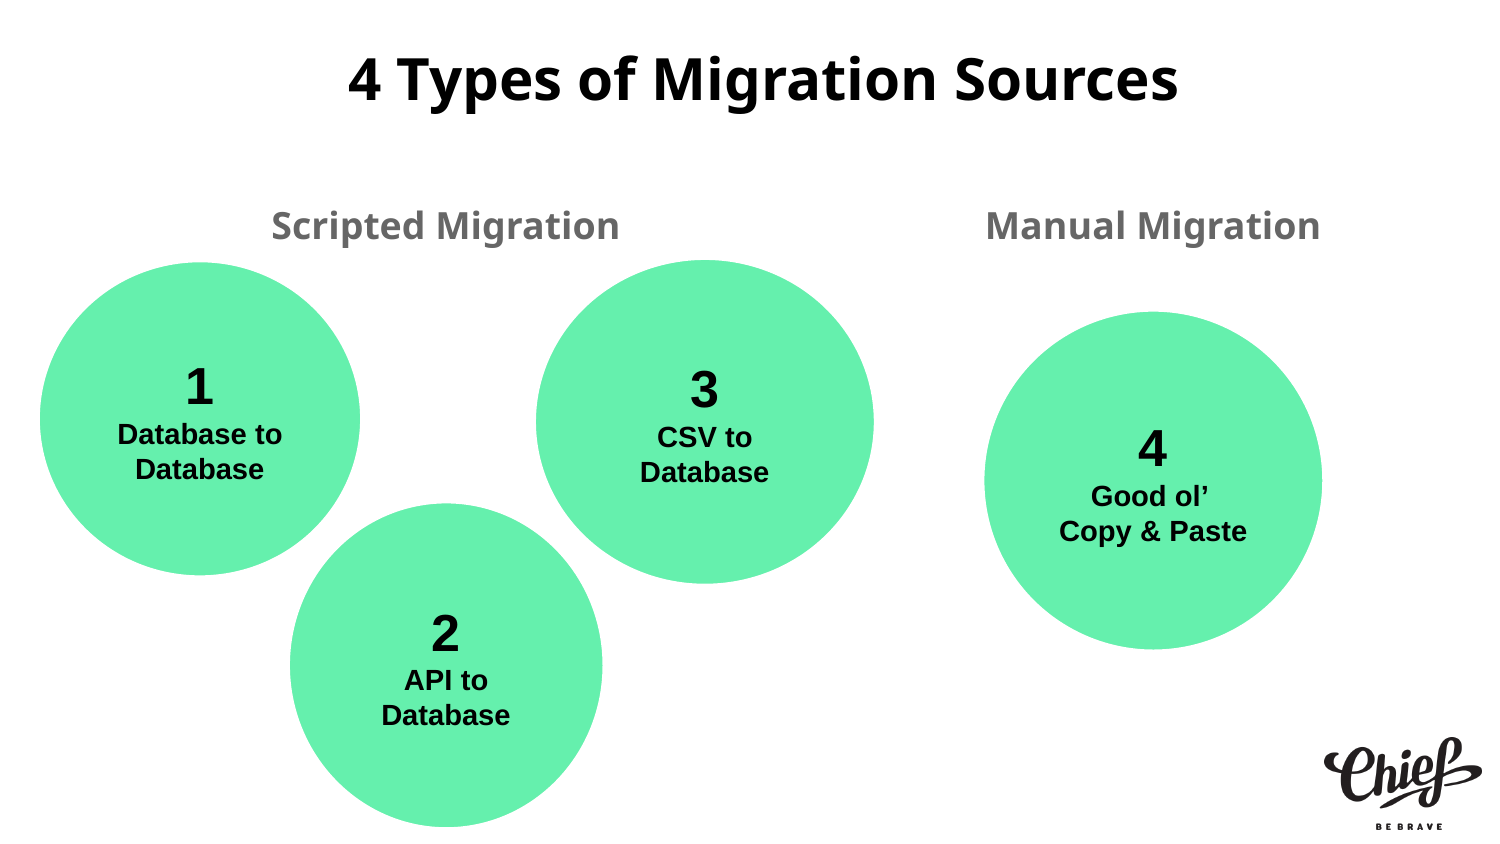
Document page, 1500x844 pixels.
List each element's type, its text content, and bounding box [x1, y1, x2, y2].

text_box 3 CSV to Database [533, 257, 877, 587]
title 4 Types of Migration Sources [210, 27, 1318, 143]
text_box 2 API to Database [287, 501, 605, 830]
title Scripted Migration [228, 186, 664, 281]
text_box 4 Good ol’ Copy & Paste [982, 309, 1325, 652]
title Manual Migration [828, 186, 1479, 281]
text_box 1 Database to Database [37, 259, 363, 578]
picture [1324, 737, 1482, 830]
